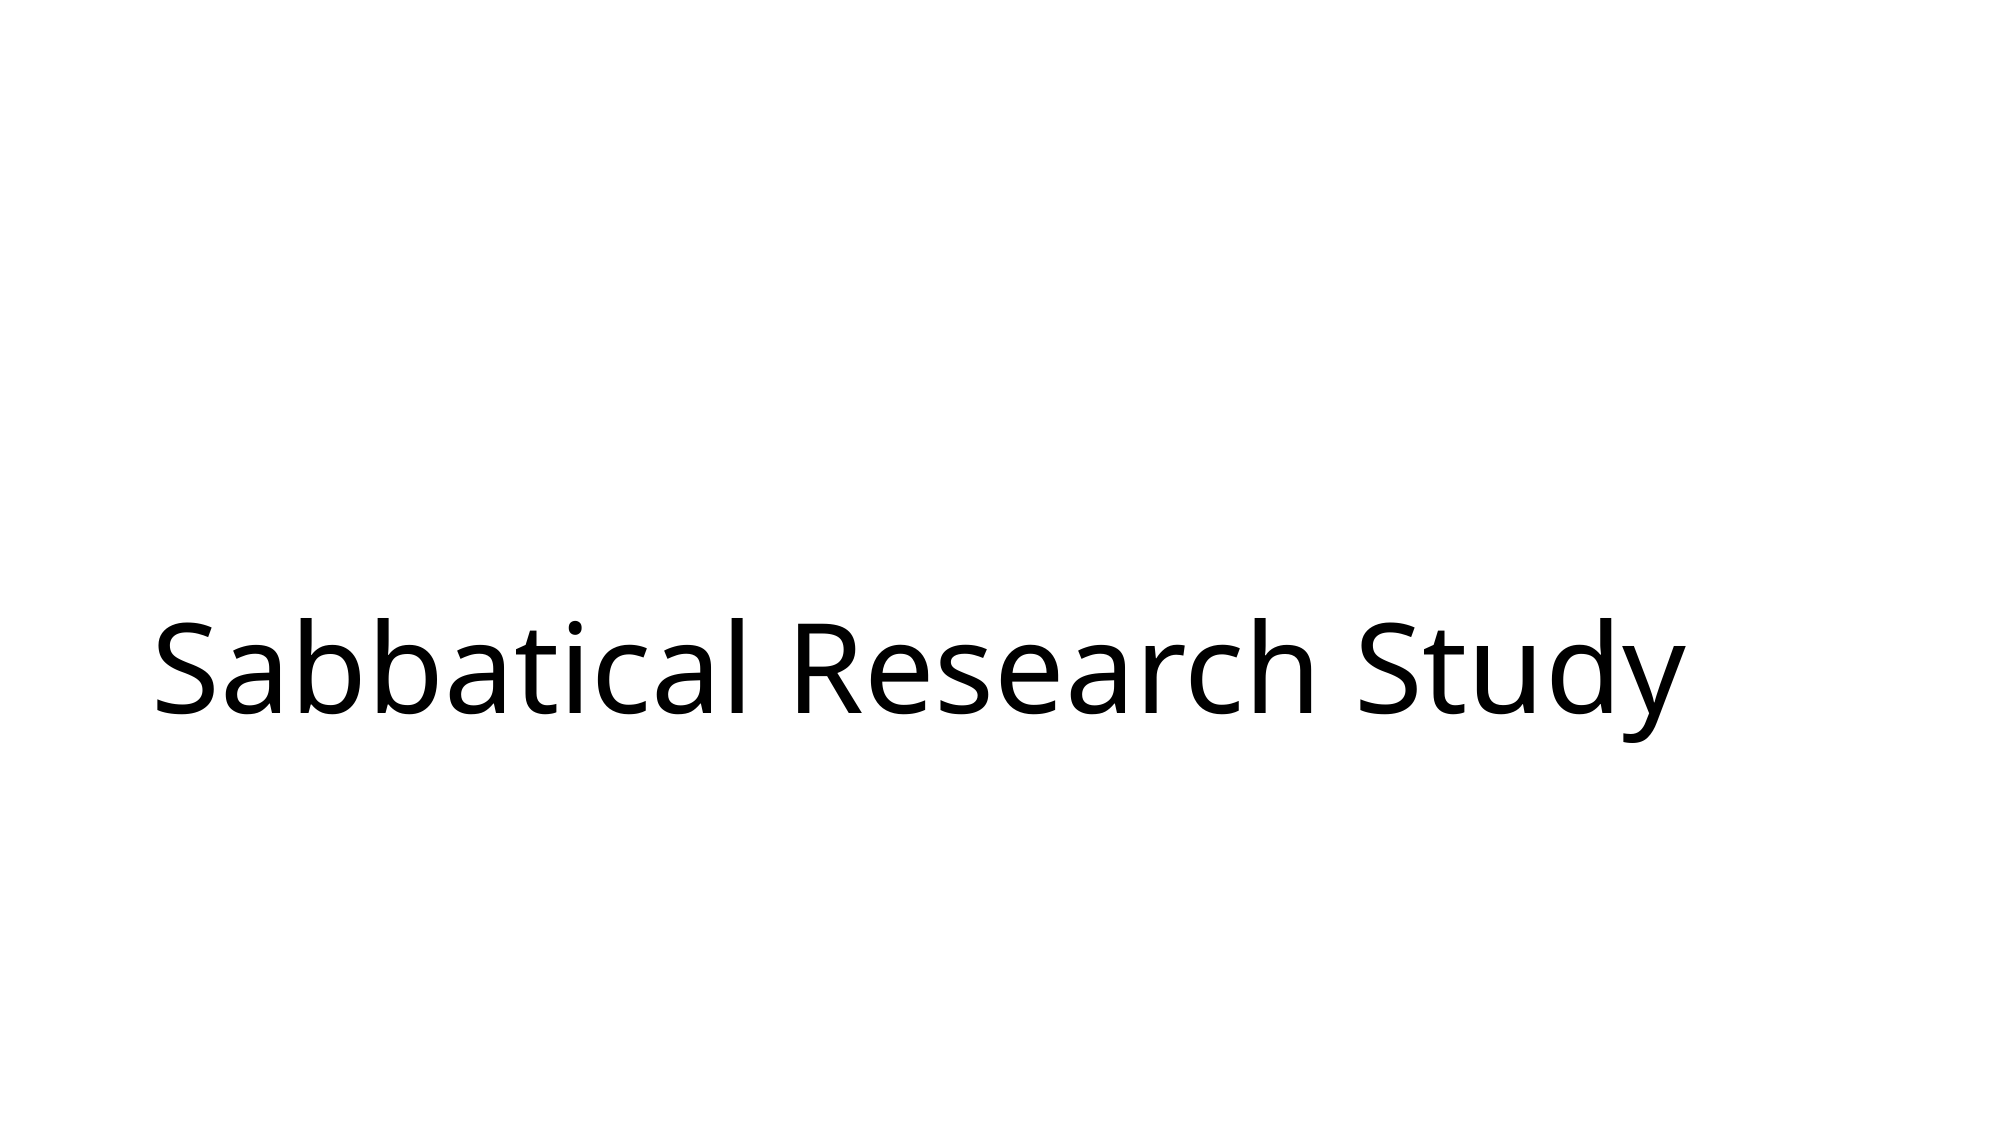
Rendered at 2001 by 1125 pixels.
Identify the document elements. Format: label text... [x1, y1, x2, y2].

title Sabbatical Research Study [136, 280, 1862, 749]
